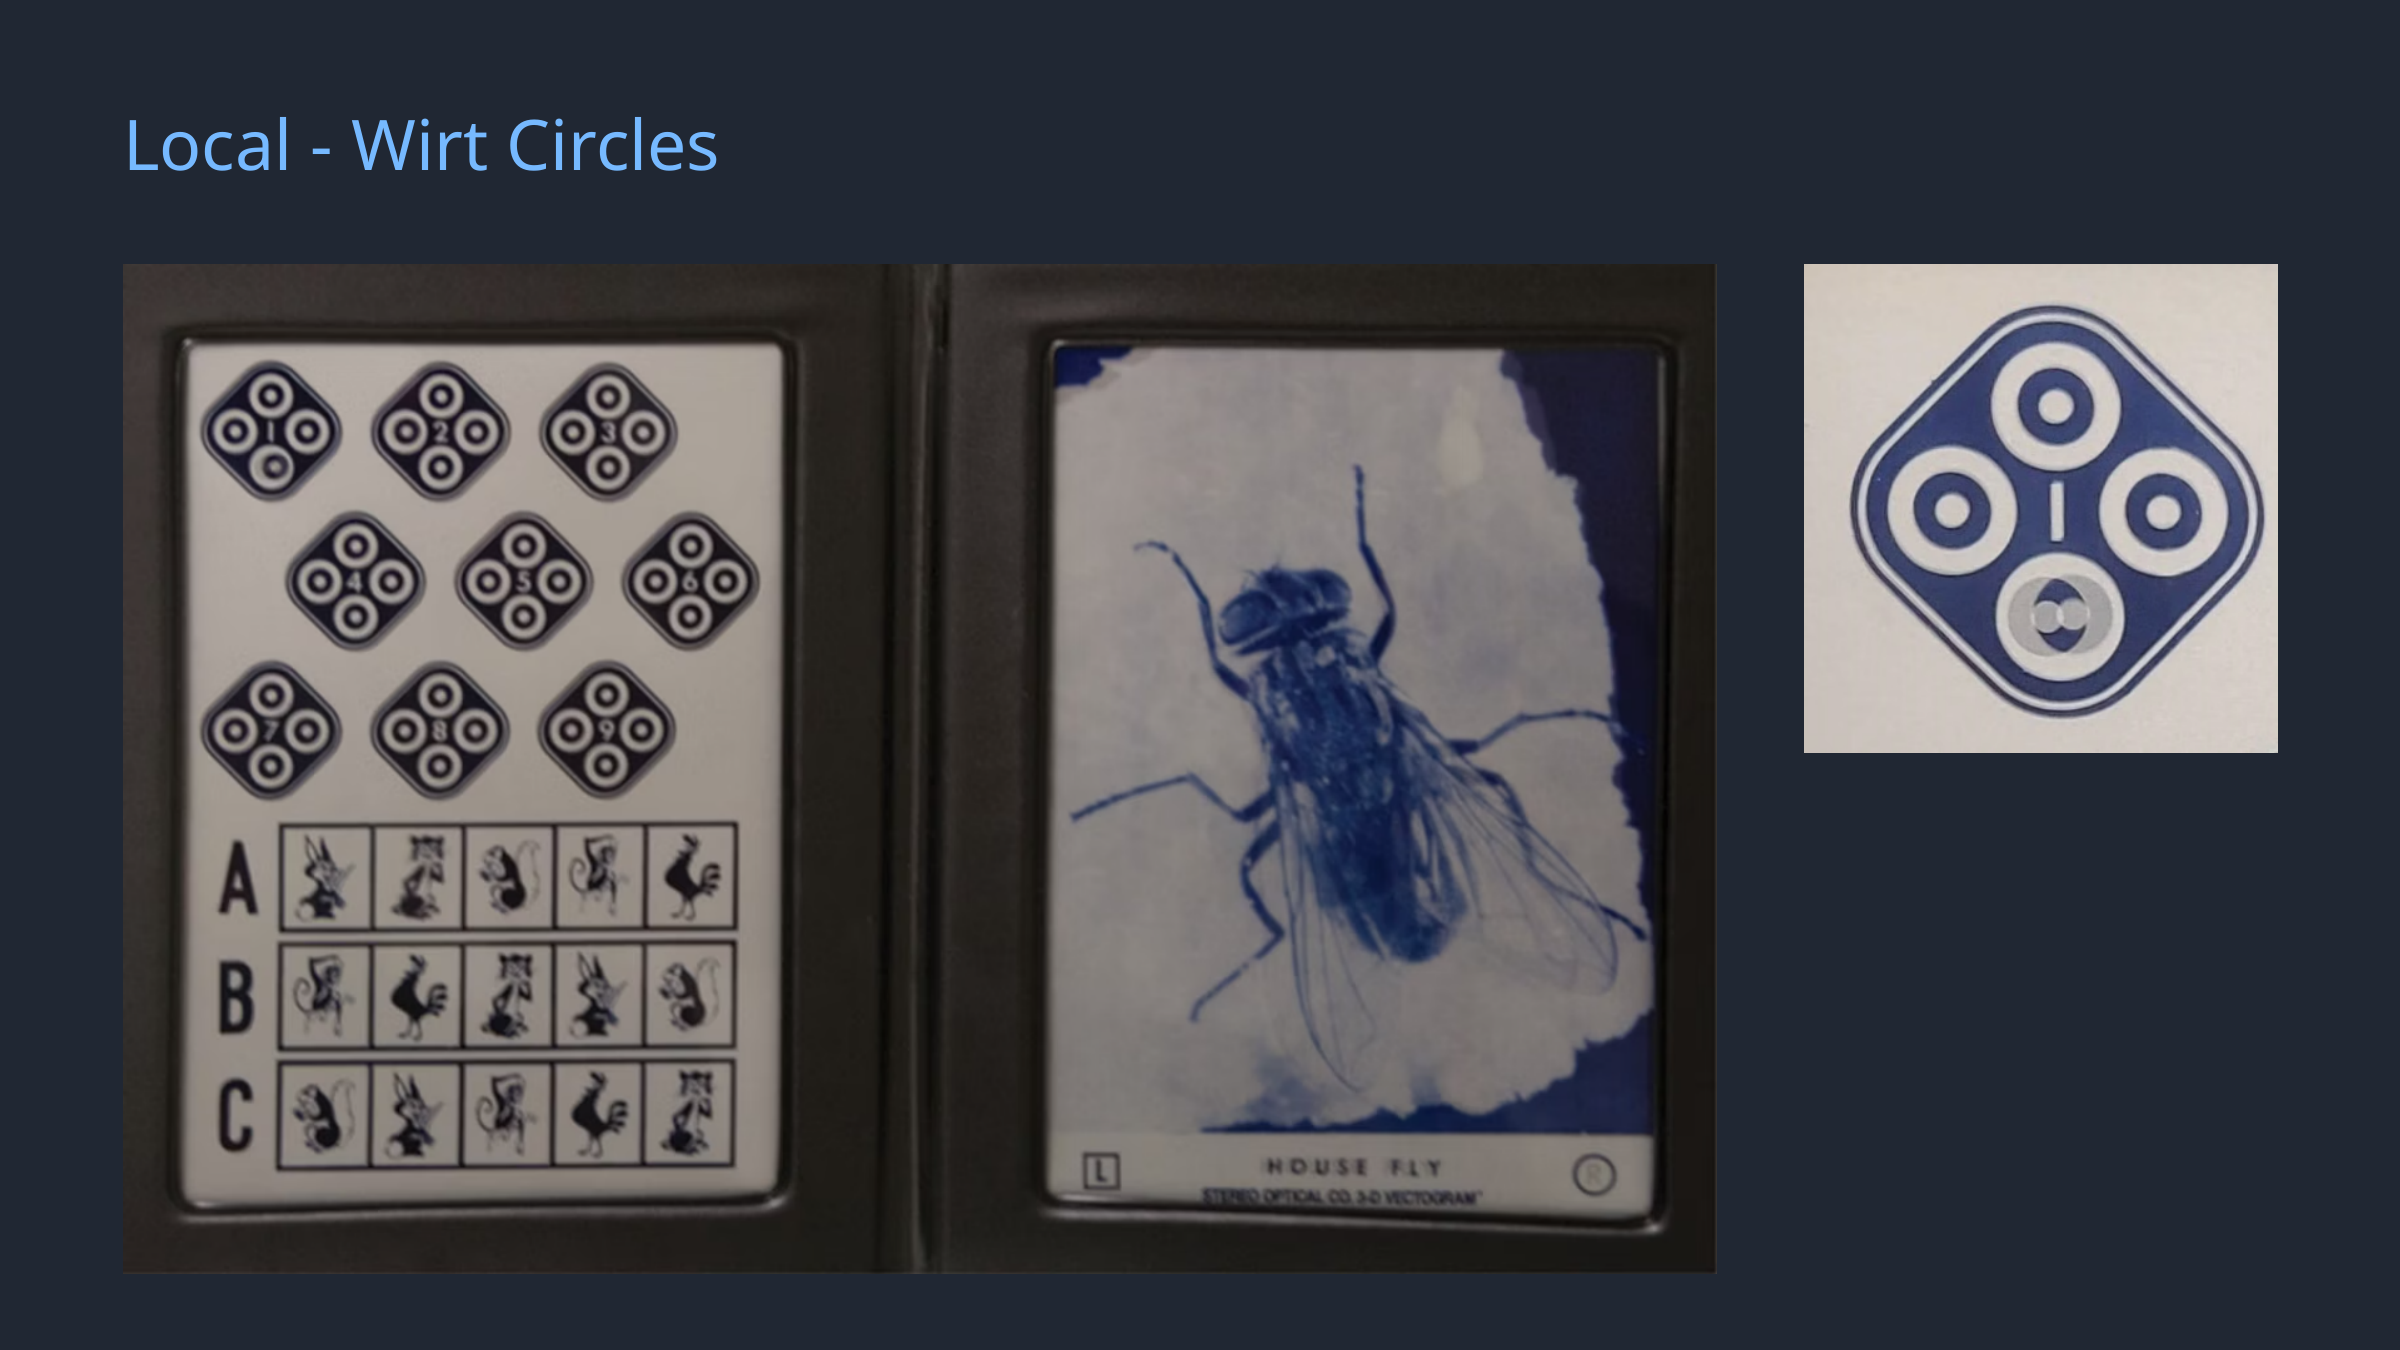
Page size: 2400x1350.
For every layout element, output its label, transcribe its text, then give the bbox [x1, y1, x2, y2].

text_box Local - Wirt Circles [123, 96, 829, 185]
picture [1803, 264, 2278, 753]
picture [123, 264, 1717, 1274]
